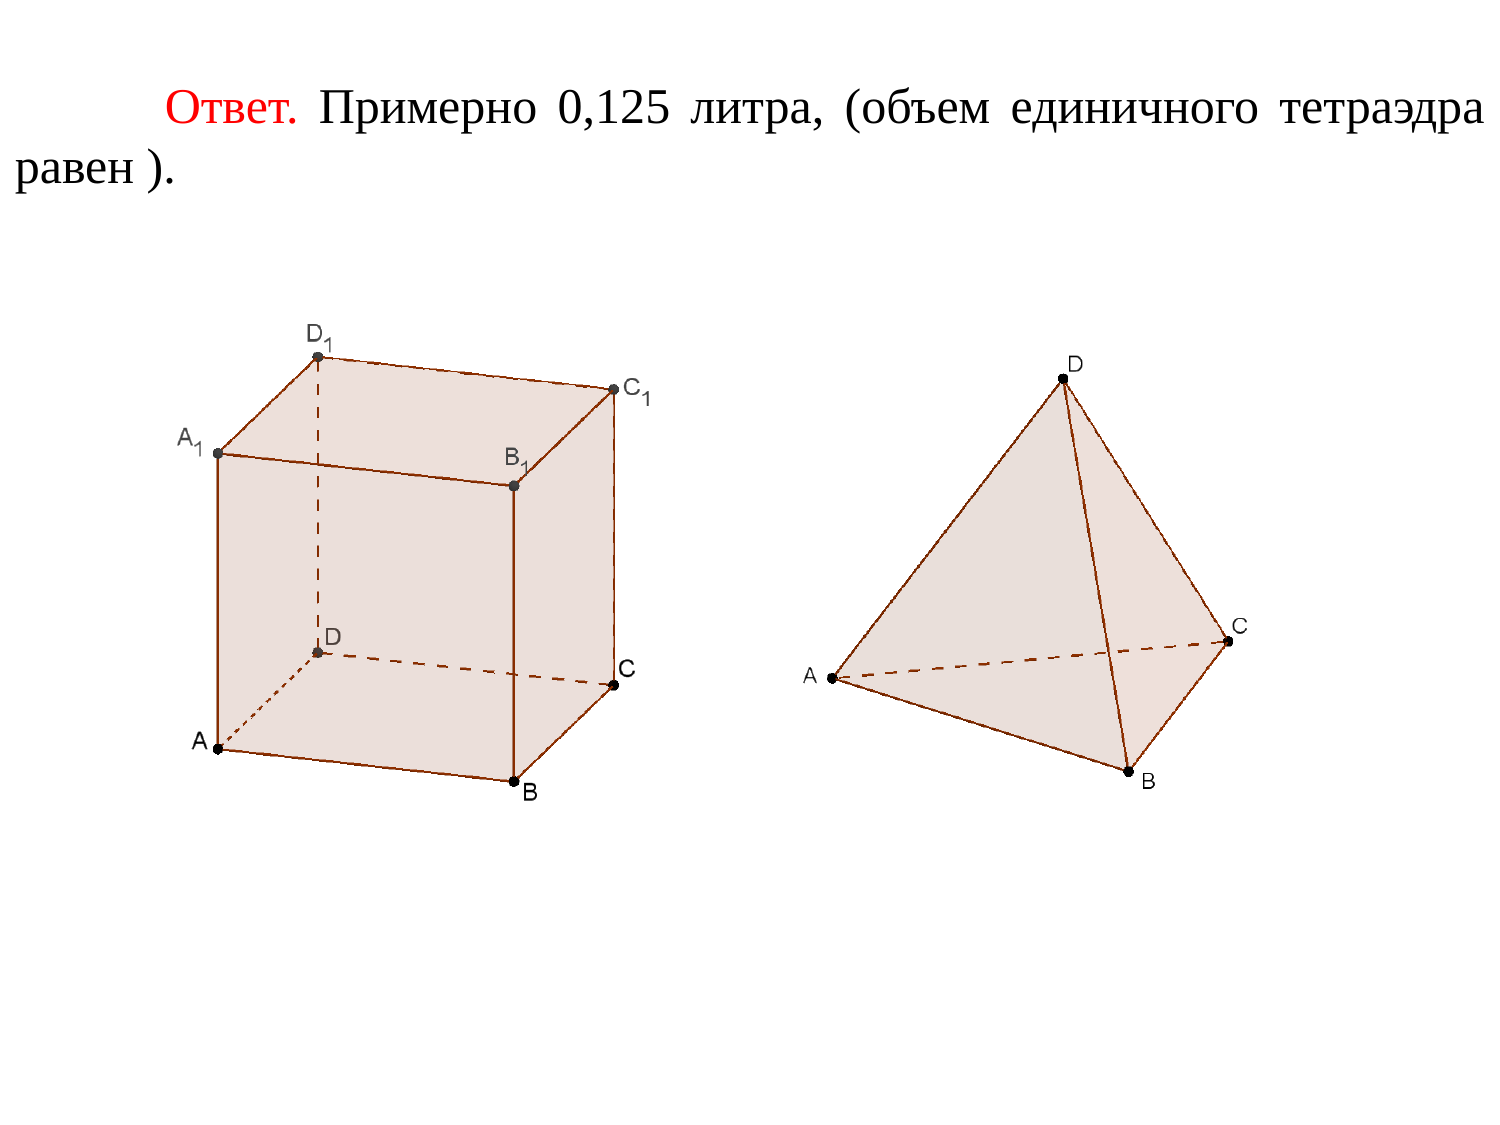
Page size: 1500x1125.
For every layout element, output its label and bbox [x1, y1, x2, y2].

picture [161, 316, 659, 812]
picture [797, 344, 1260, 801]
